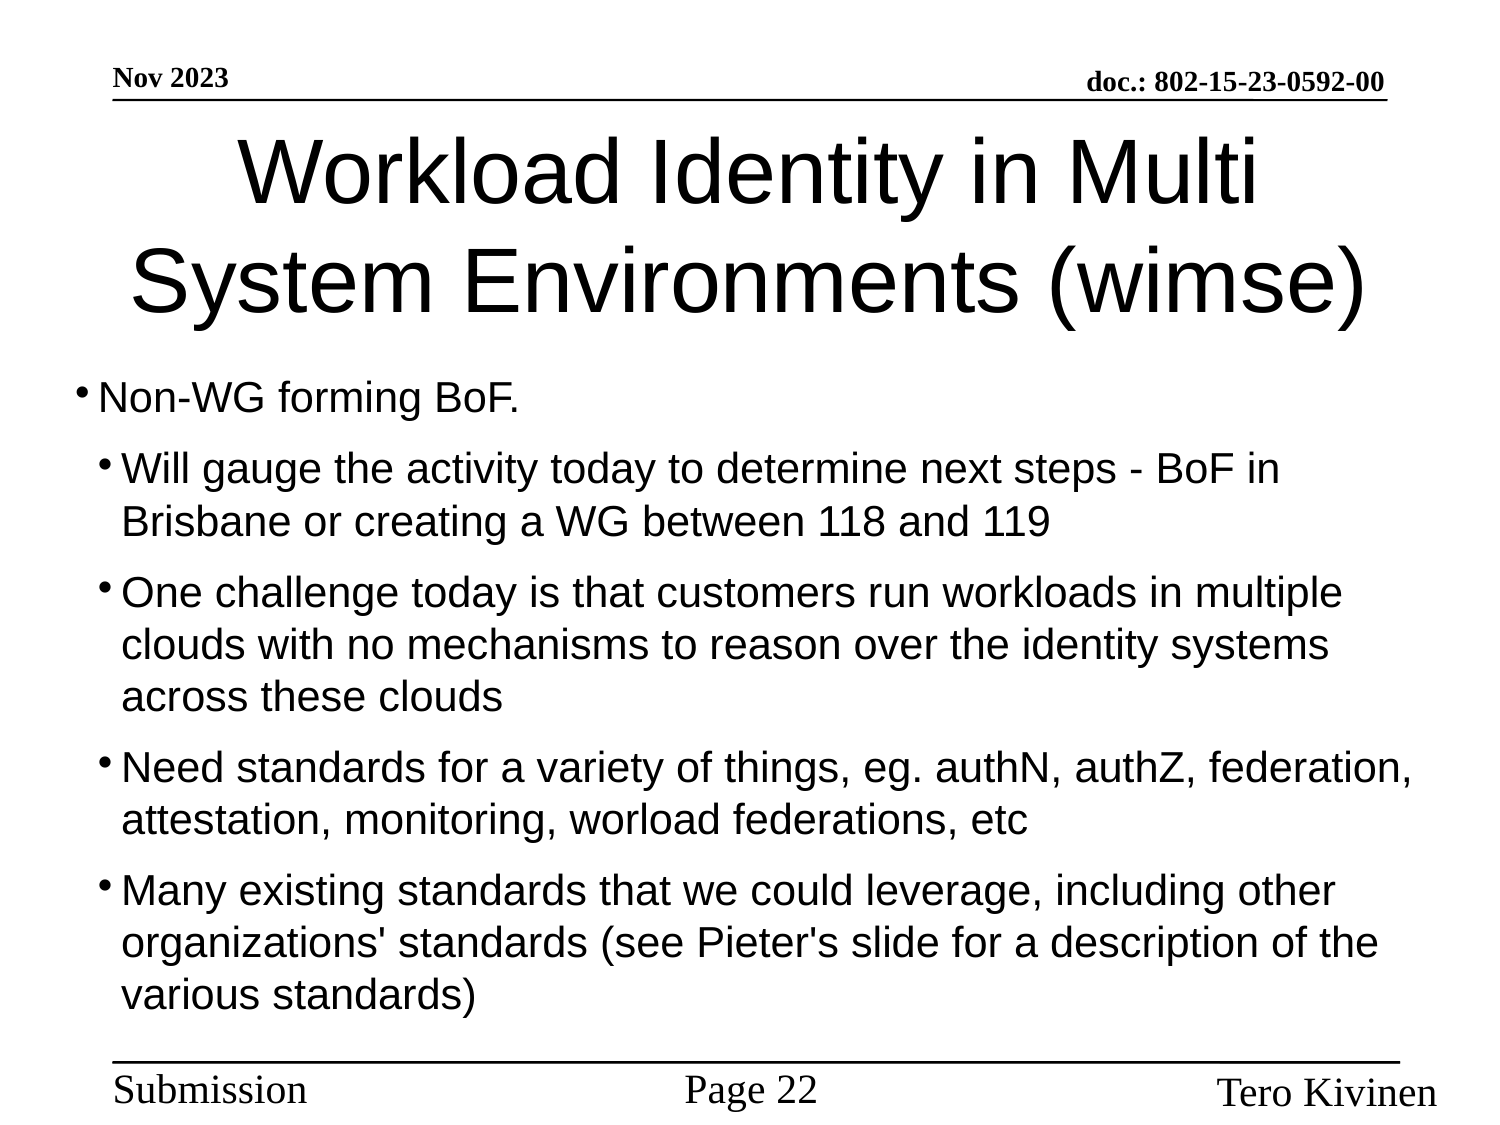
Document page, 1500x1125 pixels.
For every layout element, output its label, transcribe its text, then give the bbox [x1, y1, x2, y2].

text_box Non-WG forming BoF. Will gauge the activity today to determine next steps - BoF in Brisbane or creating a WG between 118 and 119 One challenge today is that customers run workloads in multiple clouds with no mechanisms to reason over the identity systems across these clouds Need standards for a variety of things, eg. authN, authZ, federation, attestation, monitoring, worload federations, etc Many existing standards that we could leverage, including other organizations' standards (see Pieter's slide for a description of the various standards) [74, 369, 1425, 1022]
text_box Workload Identity in Multi System Environments (wimse) [74, 118, 1425, 324]
